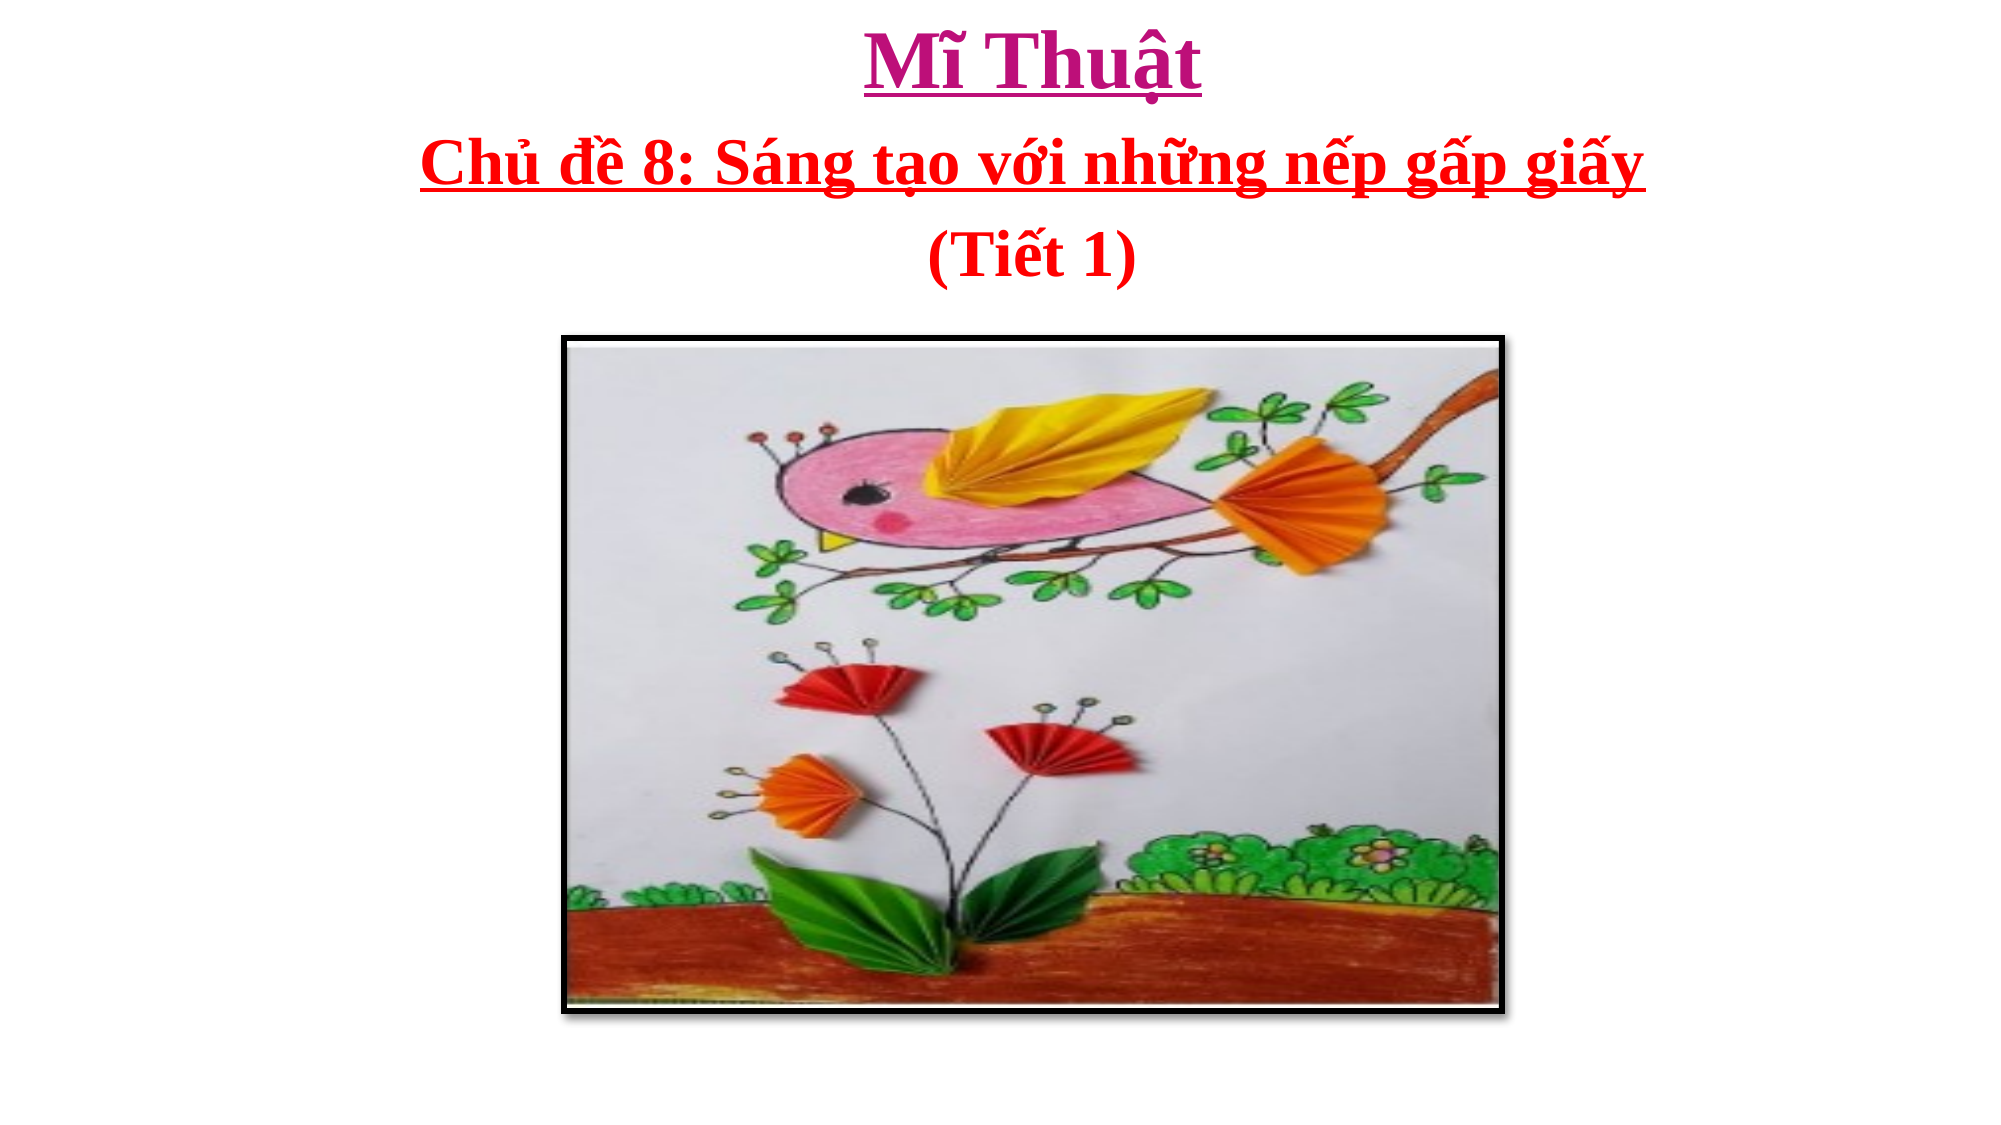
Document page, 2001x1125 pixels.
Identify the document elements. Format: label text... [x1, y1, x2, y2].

picture [566, 340, 1499, 1009]
text_box Mĩ Thuật Chủ đề 8: Sáng tạo với những nếp gấp giấy (Tiết 1) [143, 0, 1923, 298]
